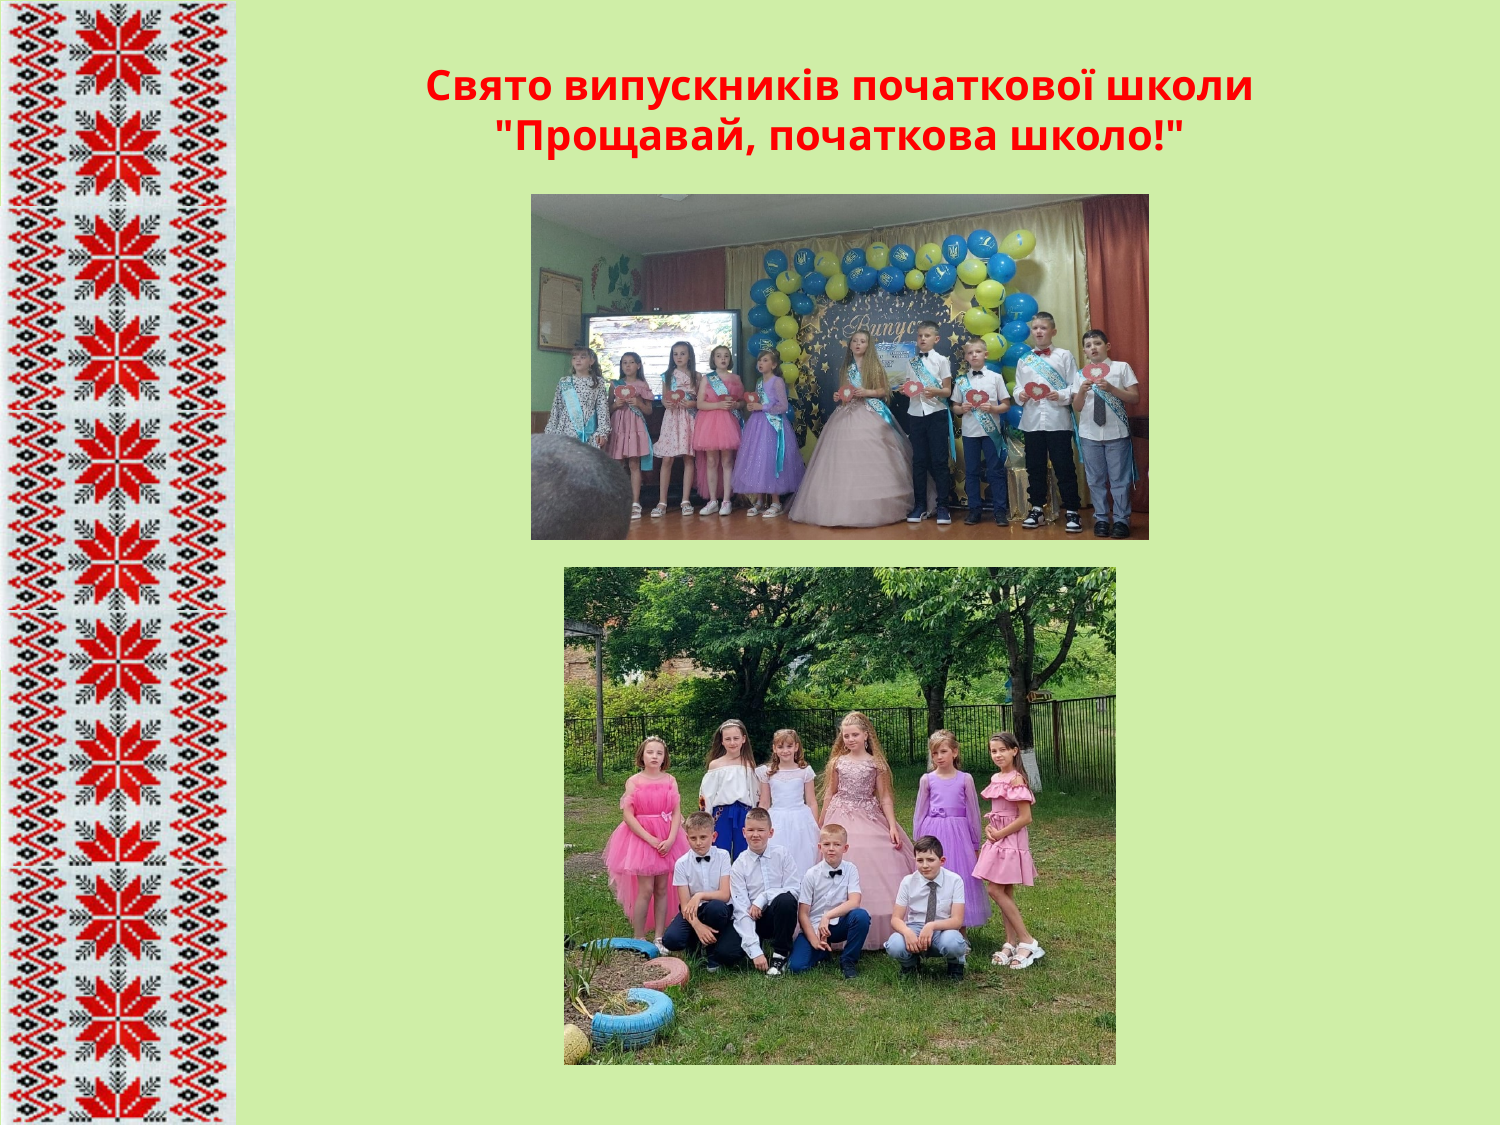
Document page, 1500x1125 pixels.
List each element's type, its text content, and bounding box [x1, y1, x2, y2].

text_box Свято випускників початкової школи "Прощавай, початкова школо!" [375, 51, 1306, 167]
picture [531, 194, 1149, 541]
picture [564, 567, 1116, 1065]
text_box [0, 0, 237, 1125]
